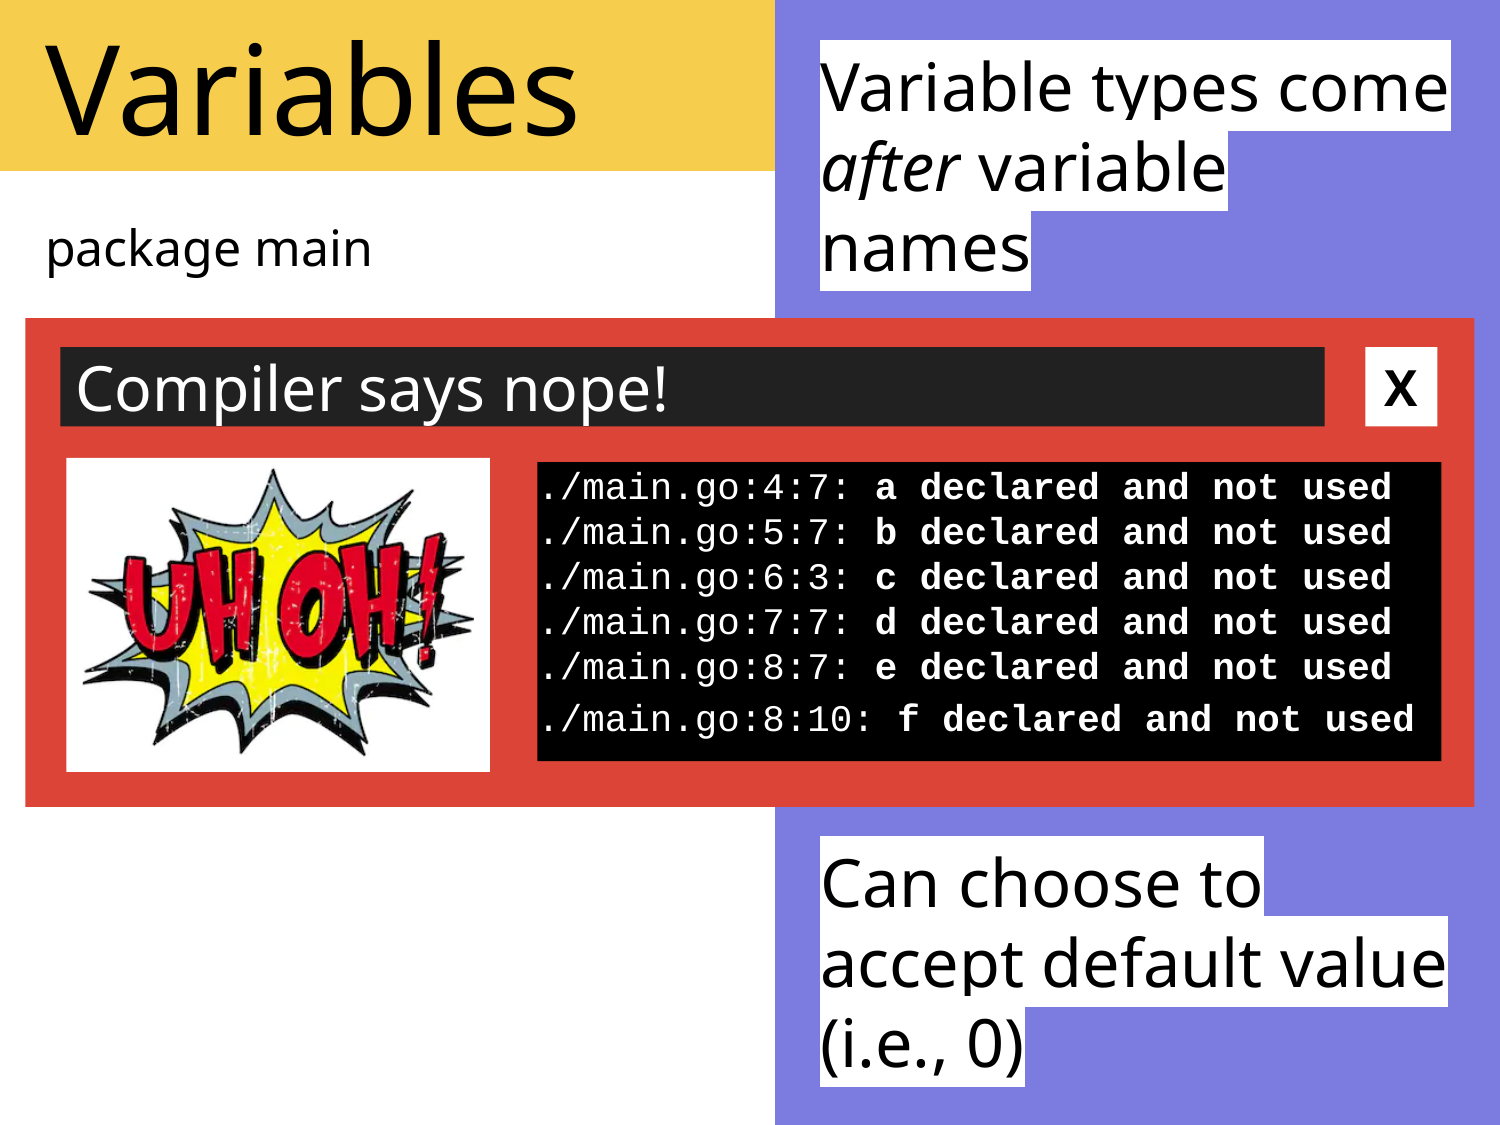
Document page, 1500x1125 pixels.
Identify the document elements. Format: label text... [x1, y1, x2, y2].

text_box Variables [0, 0, 775, 171]
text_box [25, 317, 1475, 808]
text_box Variable types come after variable names Variable types can be omitted and inferred Shorthand for var x = is x := Can choose to accept default value (i.e., 0) Can declare and init. multiple vars in 1 line [775, 0, 1500, 1125]
text_box package main func main() { var a int = 3 var b = 2 c := 1 var d int var e, f int = -1, -2 } [0, 171, 775, 1125]
